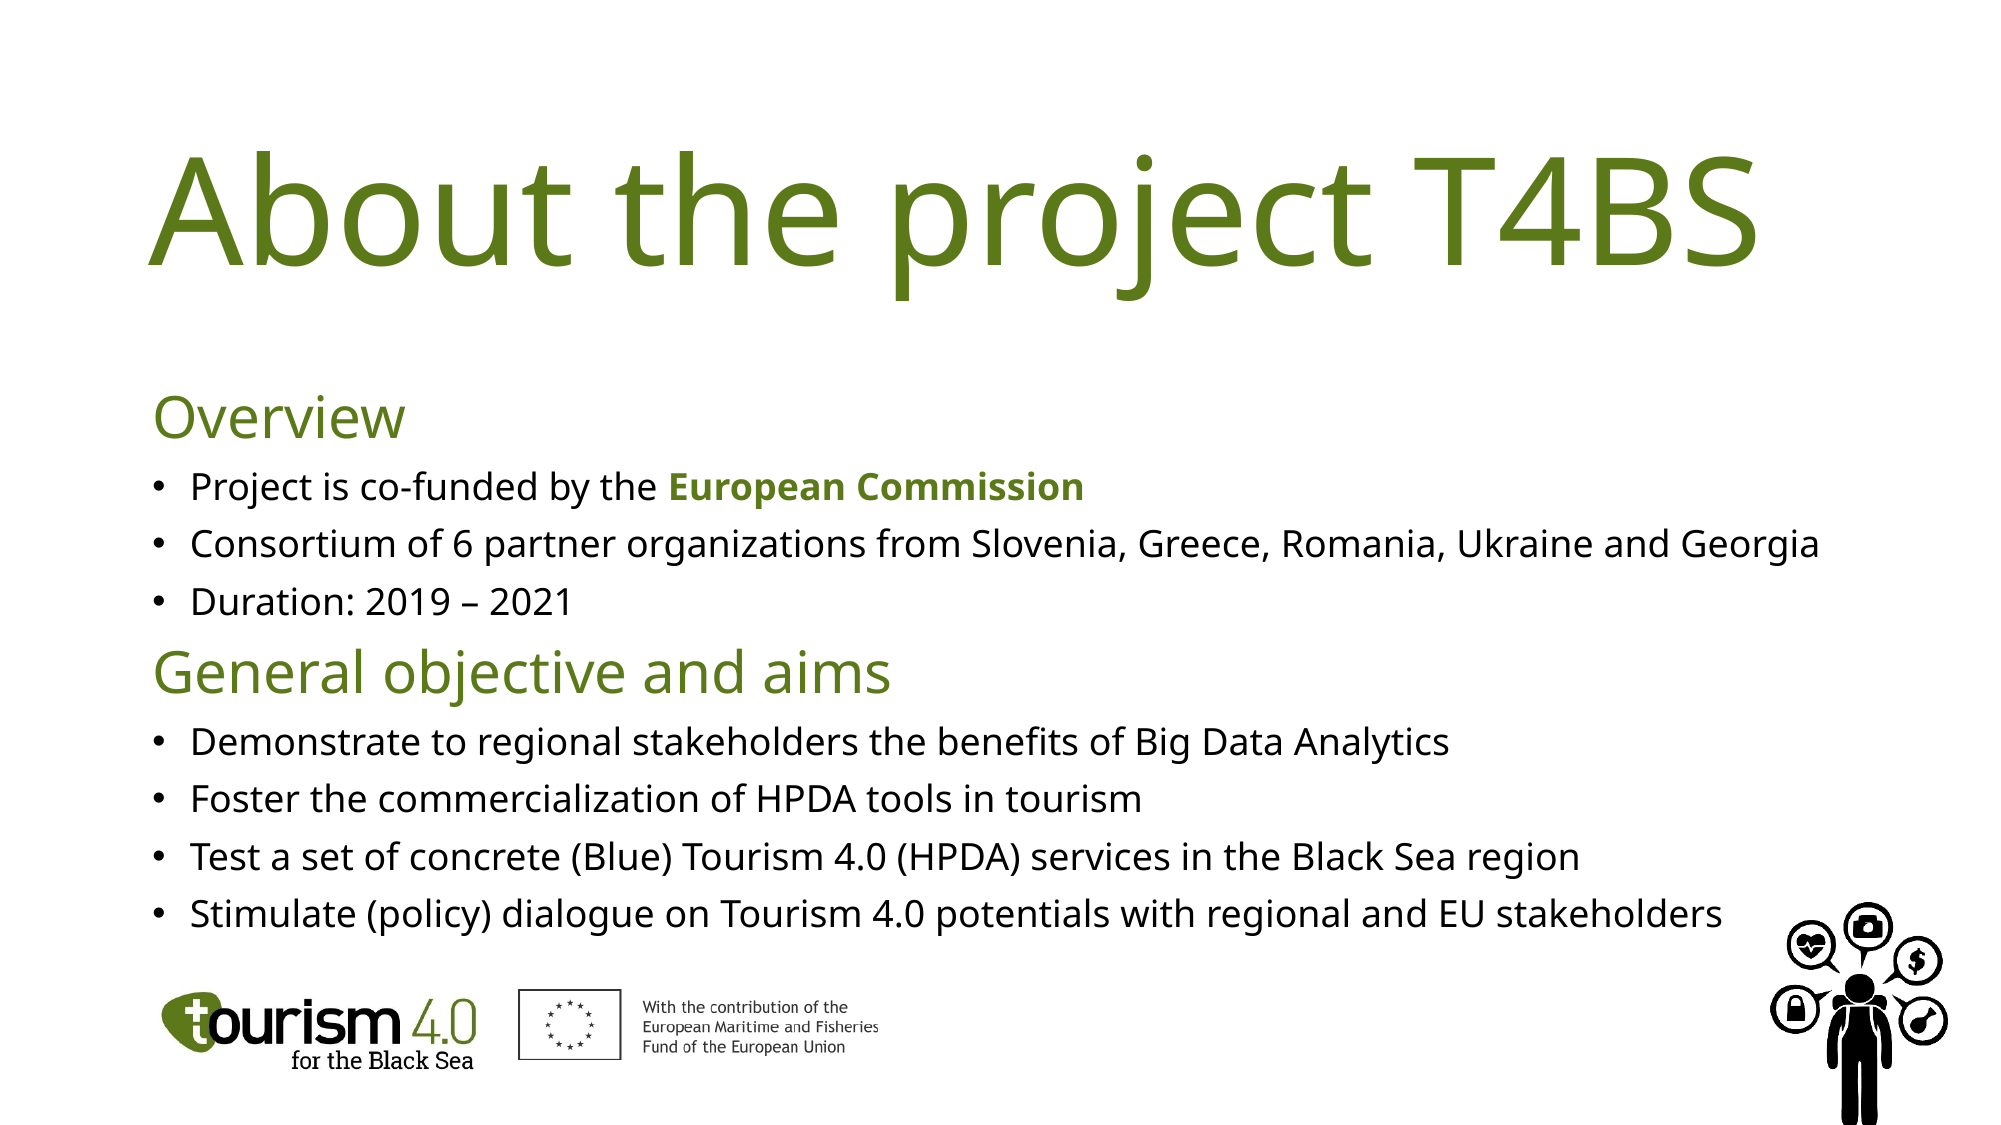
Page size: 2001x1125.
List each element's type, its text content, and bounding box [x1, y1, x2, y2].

picture [518, 989, 878, 1060]
text_box Overview Project is co-funded by the European Commission Consortium of 6 partner organizations from Slovenia, Greece, Romania, Ukraine and Georgia Duration: 2019 – 2021 General objective and aims Demonstrate to regional stakeholders the benefits of Big Data Analytics Foster the commercialization of HPDA tools in tourism Test a set of concrete (Blue) Tourism 4.0 (HPDA) services in the Black Sea region Stimulate (policy) dialogue on Tourism 4.0 potentials with regional and EU stakeholders [137, 372, 1955, 1013]
picture [137, 973, 489, 1087]
text_box About the project T4BS [133, 123, 1859, 288]
picture [1770, 901, 1948, 1125]
